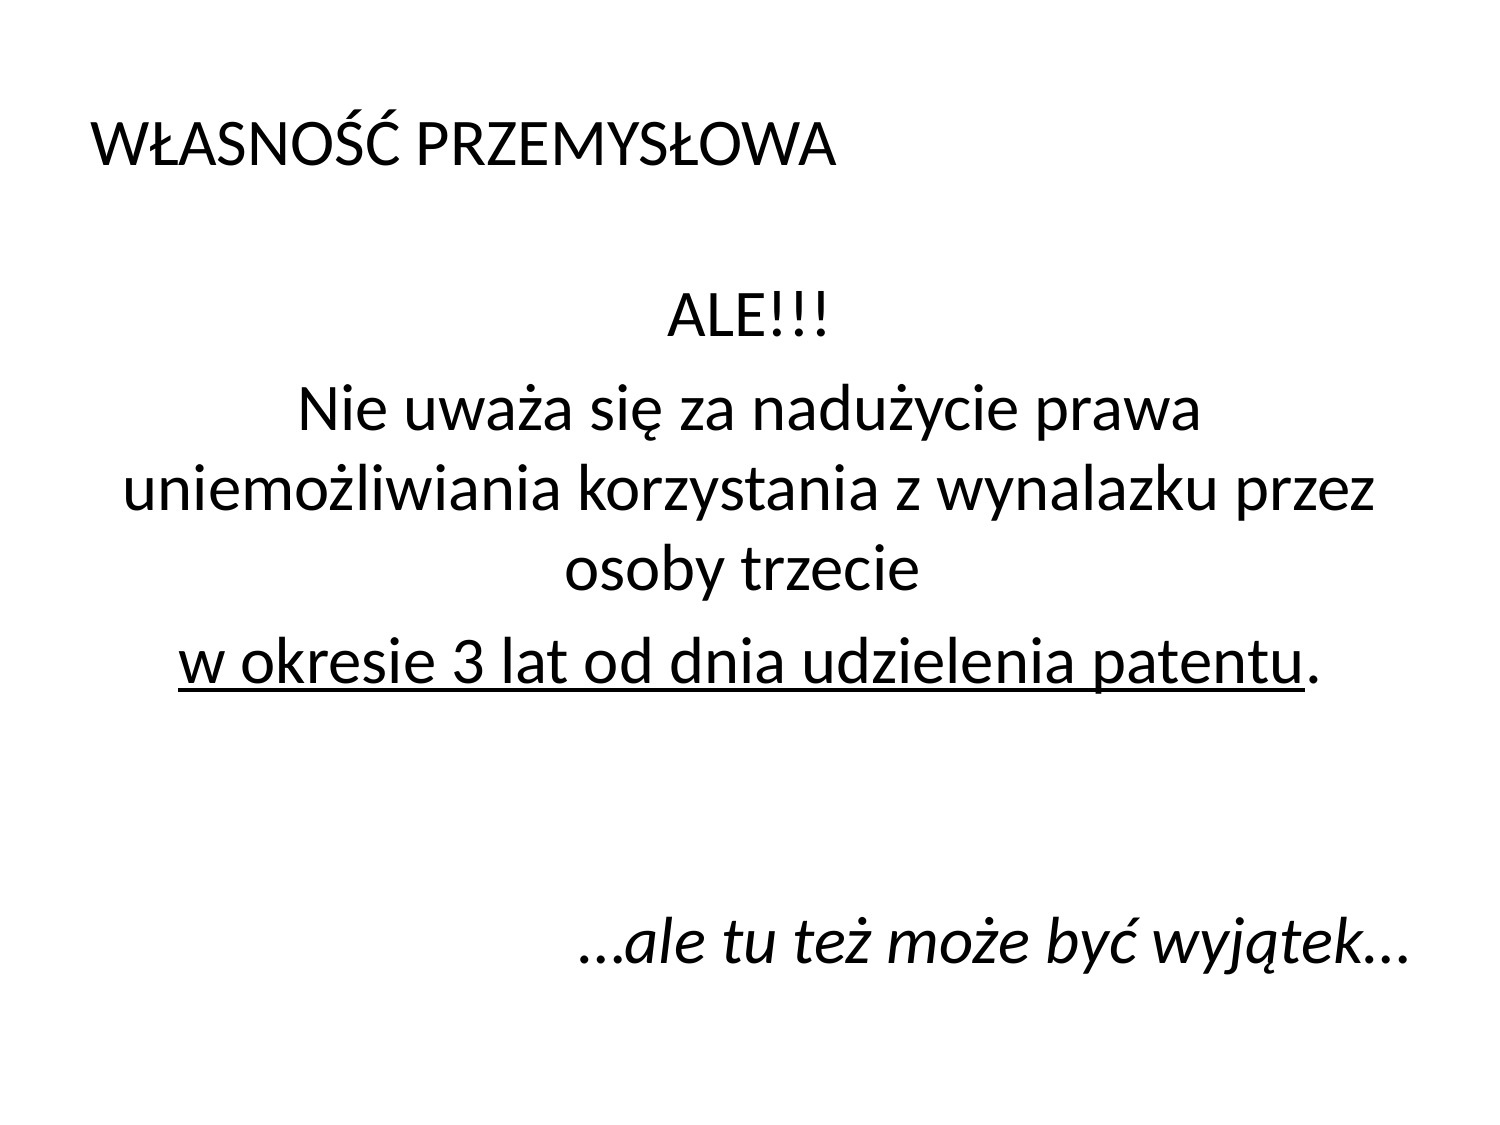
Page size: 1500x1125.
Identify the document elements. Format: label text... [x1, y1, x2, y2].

title WŁASNOŚĆ PRZEMYSŁOWA [75, 45, 1425, 233]
list ALE!!! Nie uważa się za nadużycie prawa uniemożliwiania korzystania z wynalazku przez osoby trzecie w okresie 3 lat od dnia udzielenia patentu. …ale tu też może być wyjątek… [75, 262, 1425, 1005]
